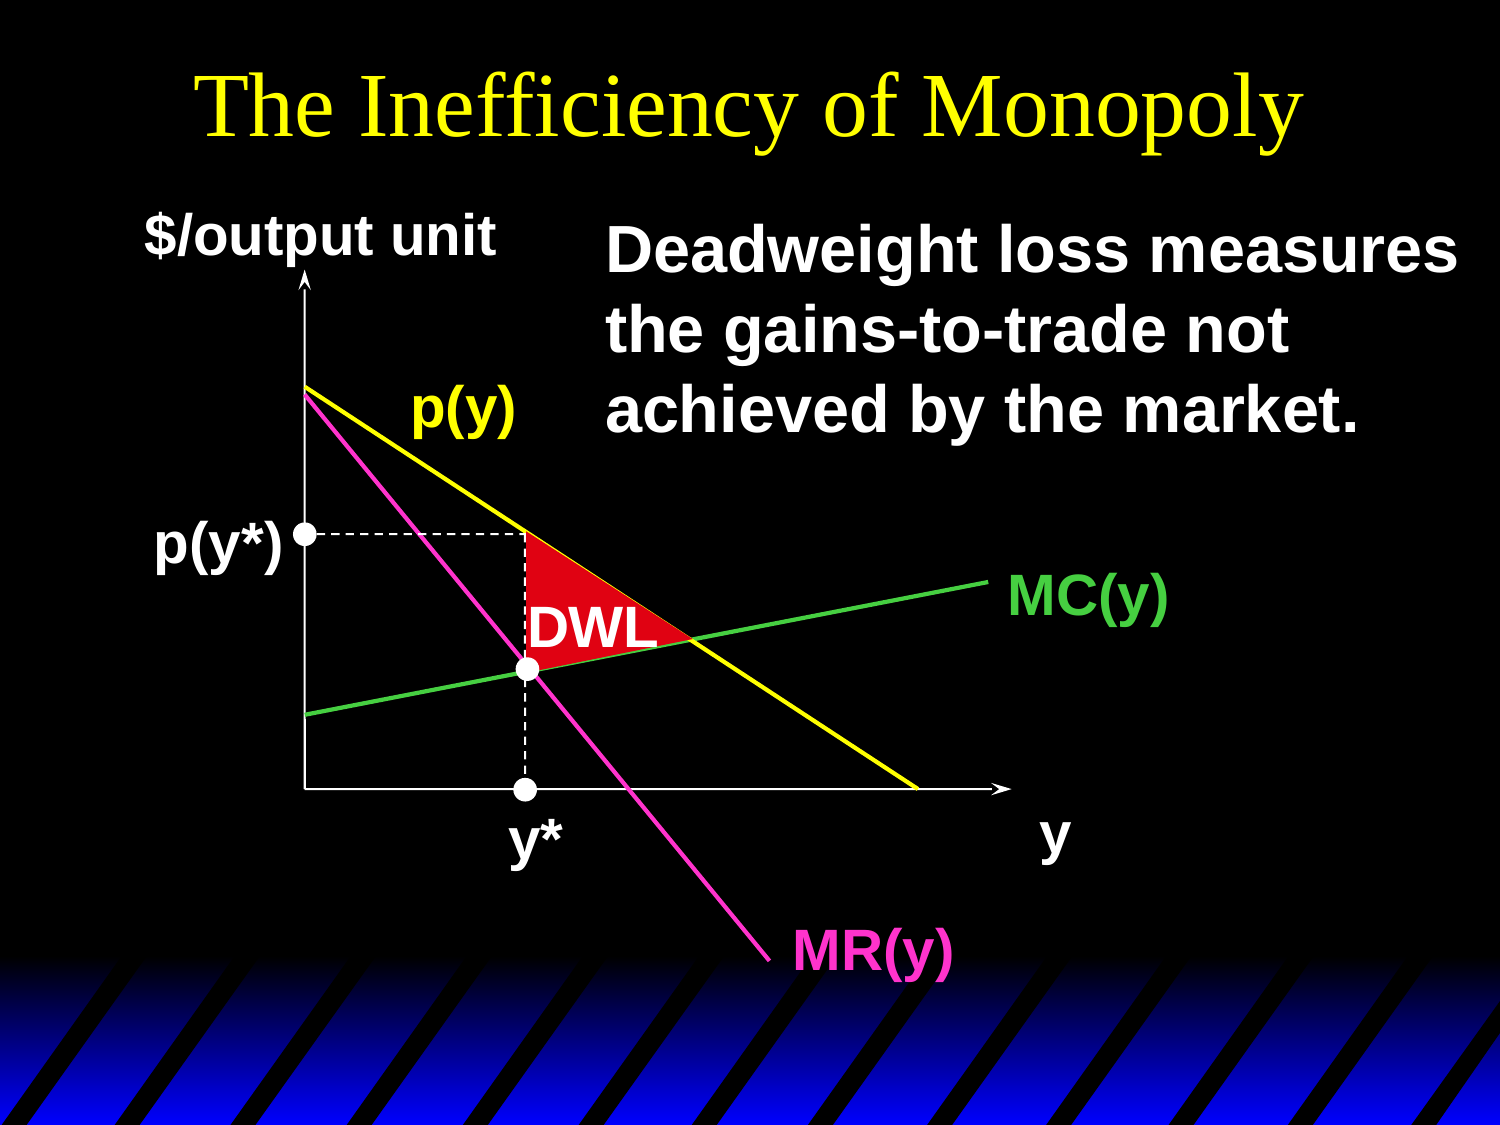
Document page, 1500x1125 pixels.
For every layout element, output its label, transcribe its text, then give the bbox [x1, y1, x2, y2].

text_box [515, 668, 540, 681]
text_box p(y) [395, 361, 533, 447]
text_box [513, 777, 537, 793]
text_box [526, 531, 605, 582]
text_box DWL [511, 582, 675, 668]
text_box Deadweight loss measures the gains-to-trade not achieved by the market. [589, 198, 1476, 454]
text_box [675, 627, 693, 643]
text_box $/output unit [129, 189, 513, 275]
text_box [991, 782, 1012, 796]
text_box [292, 522, 317, 547]
title The Inefficiency of Monopoly [0, 0, 1500, 201]
text_box y [1023, 787, 1087, 873]
text_box y* [493, 793, 579, 879]
text_box MC(y) [992, 549, 1185, 635]
text_box MR(y) [777, 904, 971, 990]
text_box [298, 275, 311, 291]
text_box p(y*) [138, 497, 299, 583]
